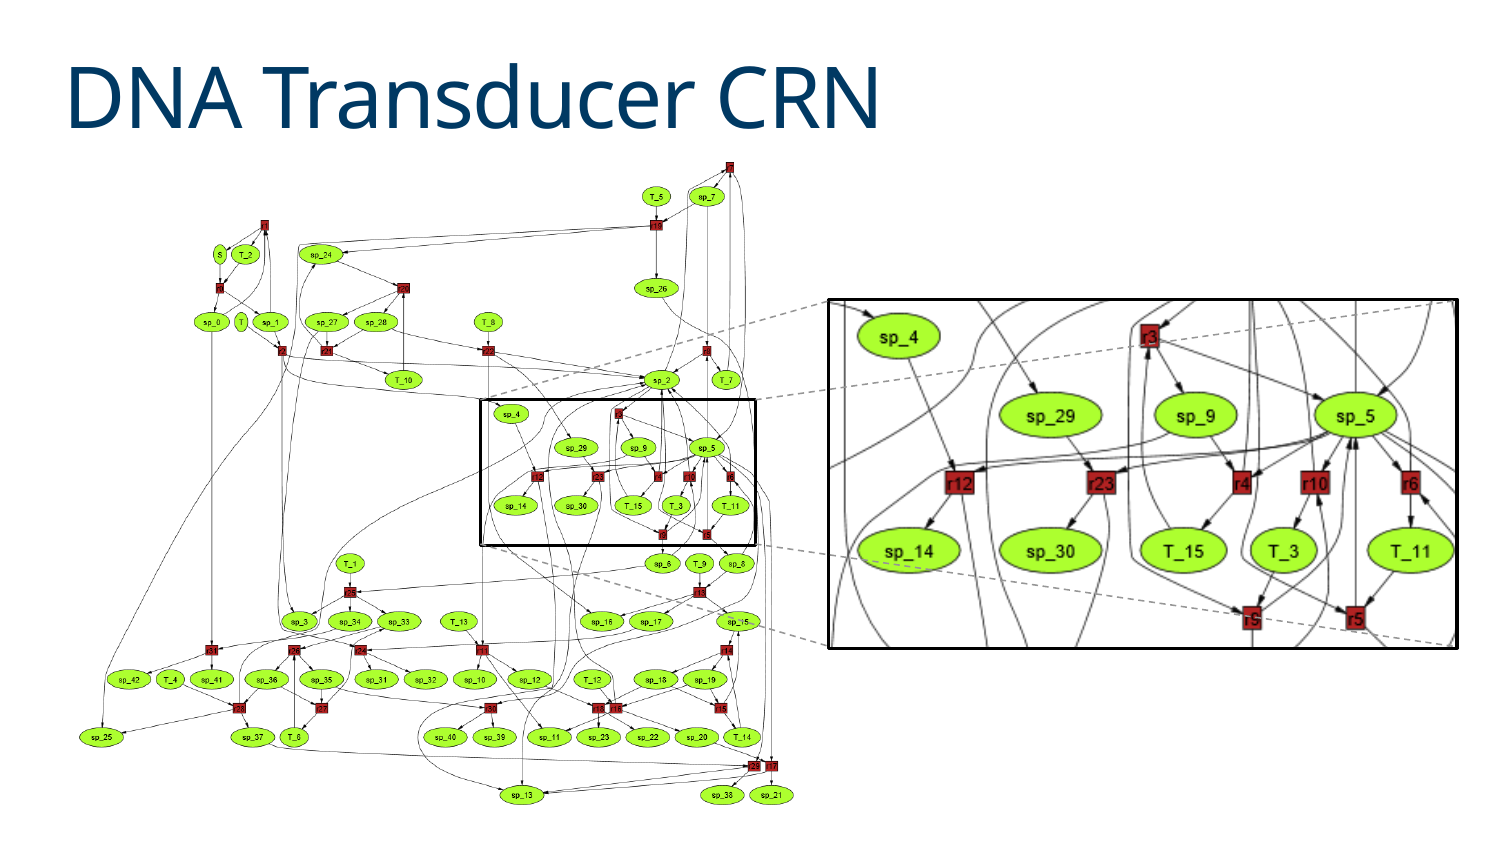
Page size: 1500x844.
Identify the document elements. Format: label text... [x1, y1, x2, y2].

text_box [480, 543, 755, 647]
picture [79, 162, 794, 806]
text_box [755, 543, 1456, 647]
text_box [755, 300, 1456, 401]
picture [829, 401, 1456, 543]
title DNA Transducer CRN [63, 54, 1436, 148]
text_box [480, 300, 755, 401]
